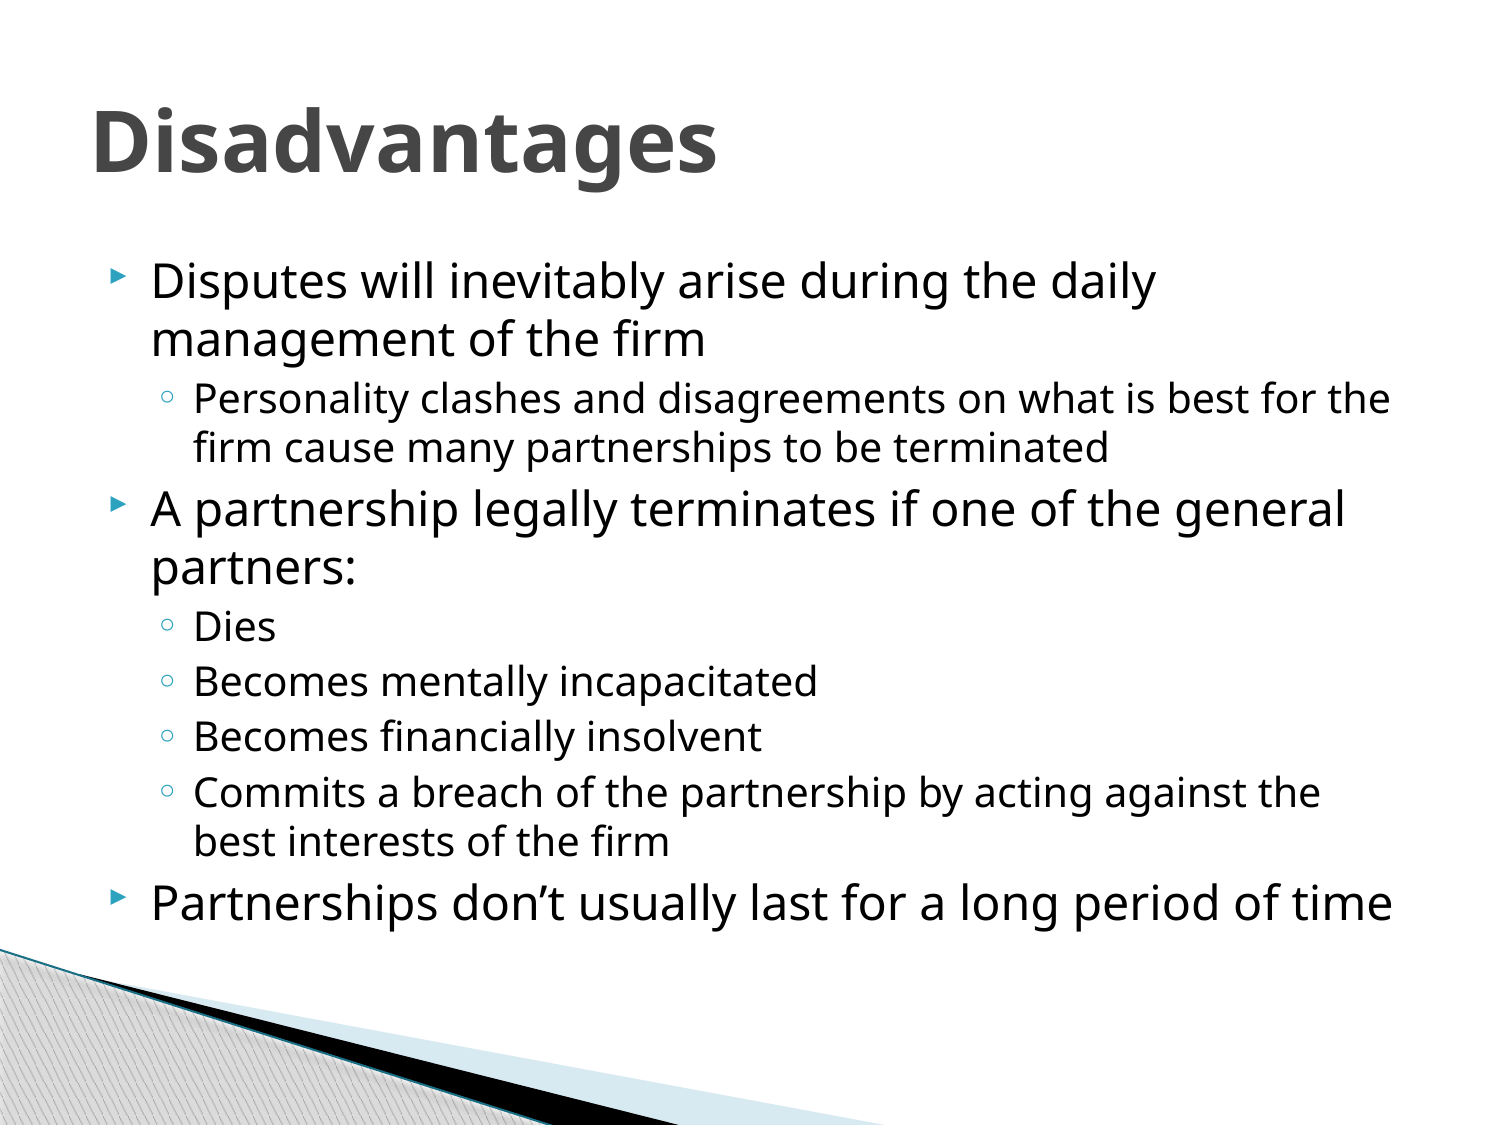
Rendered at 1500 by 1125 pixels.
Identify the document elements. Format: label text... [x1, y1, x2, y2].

title Disadvantages [75, 45, 1425, 233]
list Disputes will inevitably arise during the daily management of the firm Personality clashes and disagreements on what is best for the firm cause many partnerships to be terminated A partnership legally terminates if one of the general partners: Dies Becomes mentally incapacitated Becomes financially insolvent Commits a breach of the partnership by acting against the best interests of the firm Partnerships don’t usually last for a long period of time [75, 243, 1425, 986]
